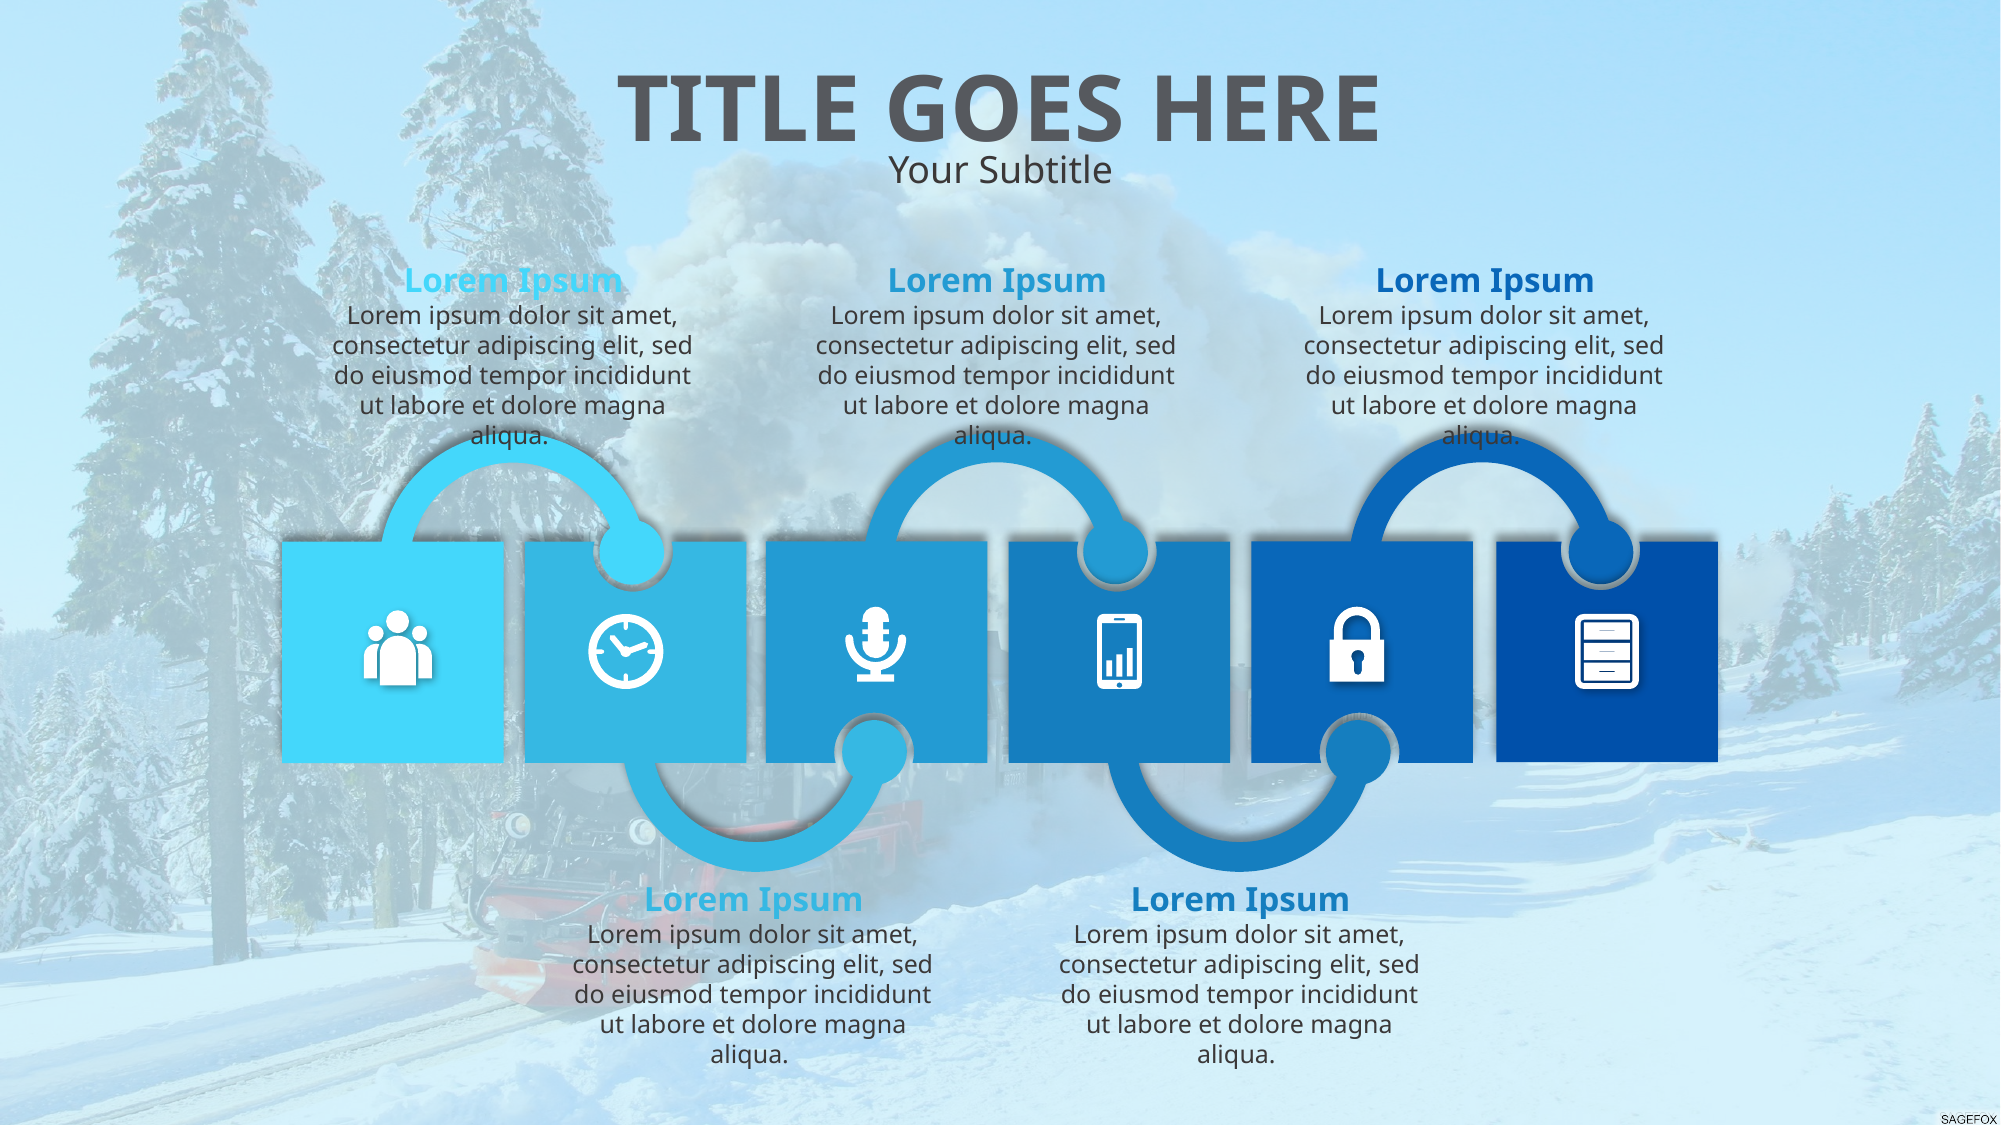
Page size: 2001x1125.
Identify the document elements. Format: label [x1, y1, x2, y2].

text_box [588, 613, 664, 689]
text_box [1329, 606, 1385, 682]
text_box [412, 625, 428, 642]
text_box [1097, 613, 1142, 689]
text_box [809, 258, 1185, 421]
text_box [386, 610, 410, 634]
text_box [1496, 541, 1718, 763]
text_box [363, 643, 380, 679]
text_box [1008, 541, 1391, 872]
text_box [565, 877, 941, 1041]
text_box [524, 541, 907, 872]
text_box [1052, 877, 1428, 1041]
text_box [1575, 613, 1639, 689]
text_box [368, 625, 384, 642]
text_box [325, 258, 701, 421]
text_box [1251, 432, 1632, 763]
picture [1938, 1114, 1999, 1125]
text_box [548, 42, 1452, 199]
text_box [282, 432, 665, 764]
text_box [765, 432, 1148, 763]
text_box [379, 635, 432, 686]
text_box [845, 606, 907, 682]
text_box [1296, 258, 1673, 421]
